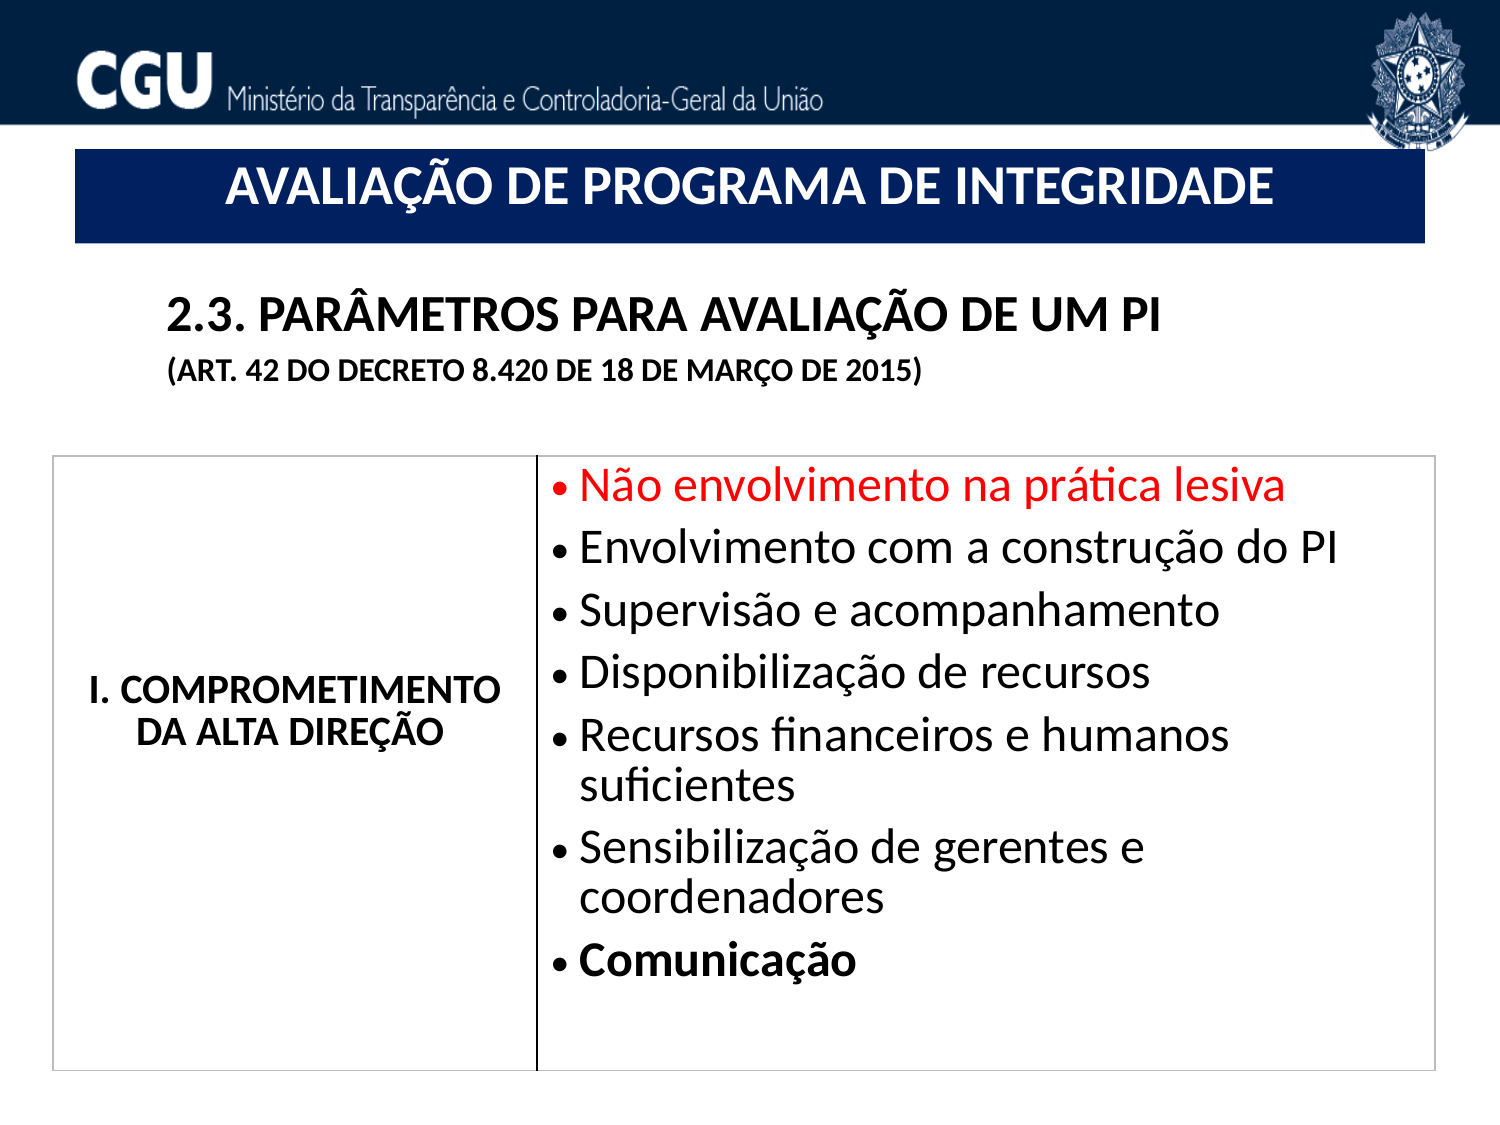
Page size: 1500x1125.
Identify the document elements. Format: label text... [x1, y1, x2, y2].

table_header I. COMPROMETIMENTO DA ALTA DIREÇÃO [54, 457, 536, 1070]
table_header Não envolvimento na prática lesiva Envolvimento com a construção do PI Supervisão e acompanhamento Disponibilização de recursos Recursos financeiros e humanos suficientes Sensibilização de gerentes e coordenadores Comunicação [538, 457, 1434, 1070]
picture [0, 0, 1500, 1125]
title AVALIAÇÃO DE PROGRAMA DE INTEGRIDADE [75, 149, 1425, 244]
list 2.3. PARÂMETROS para avaliação DE UM PI (art. 42 do decreto 8.420 de 18 de março de 2015) [76, 278, 1414, 455]
